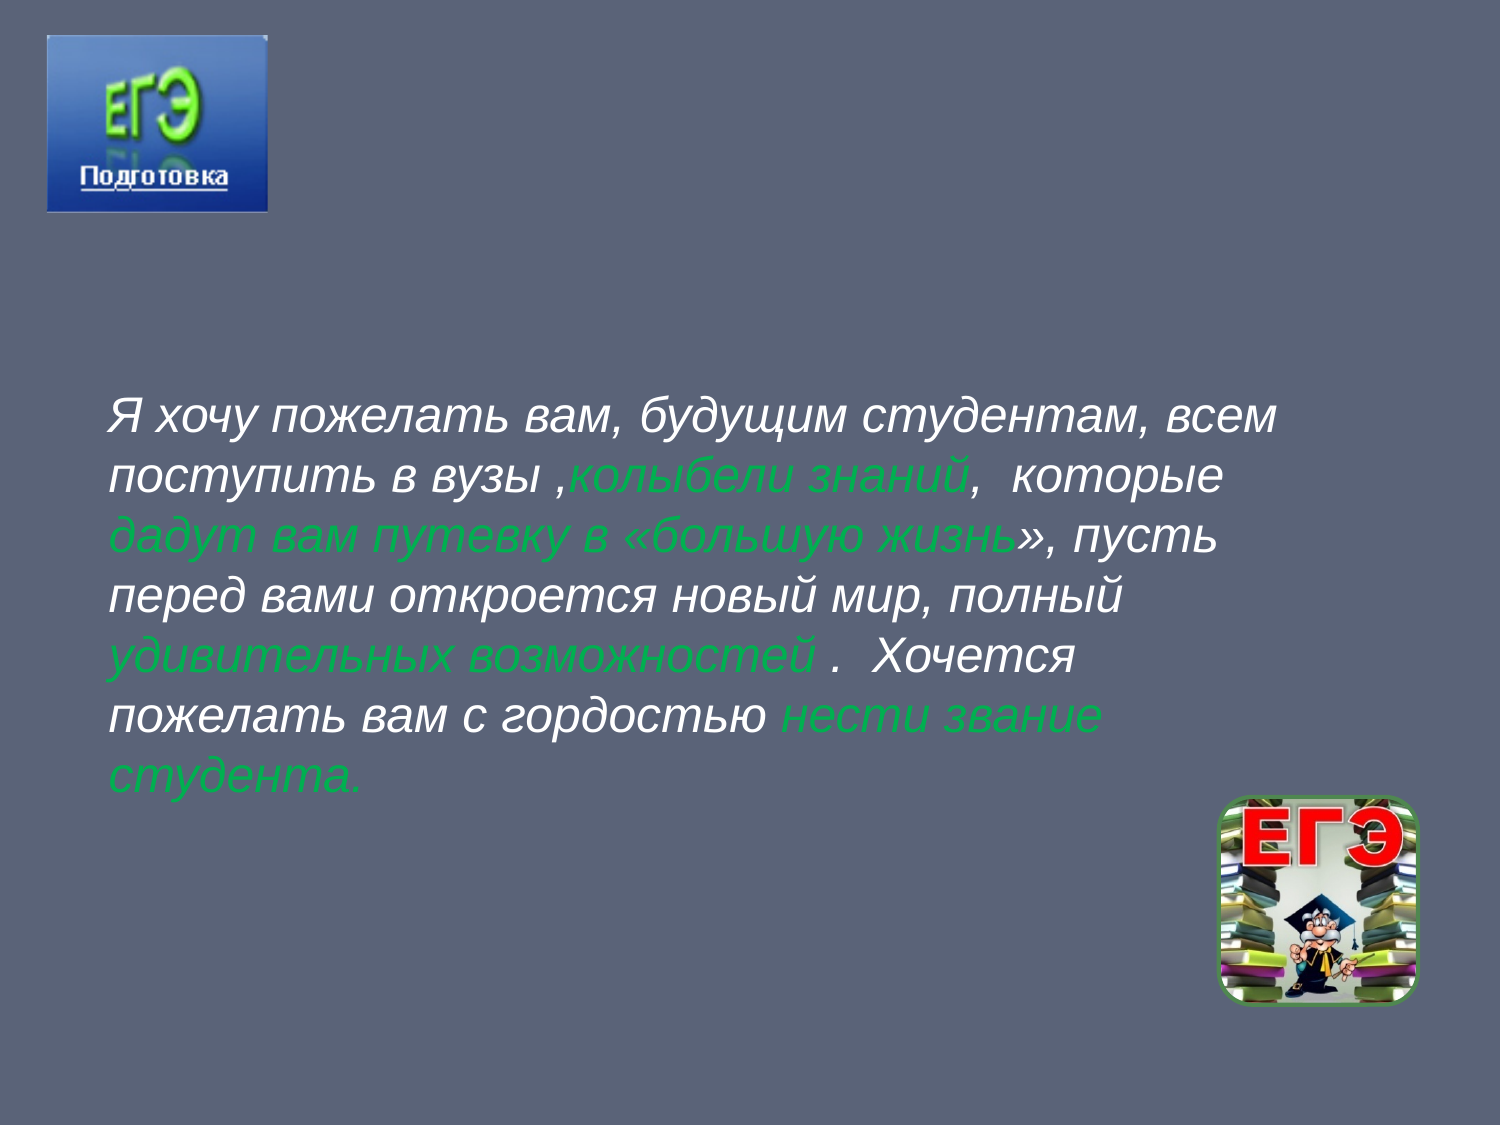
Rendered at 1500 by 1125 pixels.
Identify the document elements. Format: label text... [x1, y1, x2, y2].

picture [1218, 796, 1419, 1005]
text_box Я хочу пожелать вам, будущим студентам, всем поступить в вузы ,колыбели знаний, которые дадут вам путевку в «большую жизнь», пусть перед вами откроется новый мир, полный удивительных возможностей . Хочется пожелать вам с гордостью нести звание студента. [93, 374, 1336, 810]
picture [46, 34, 268, 213]
